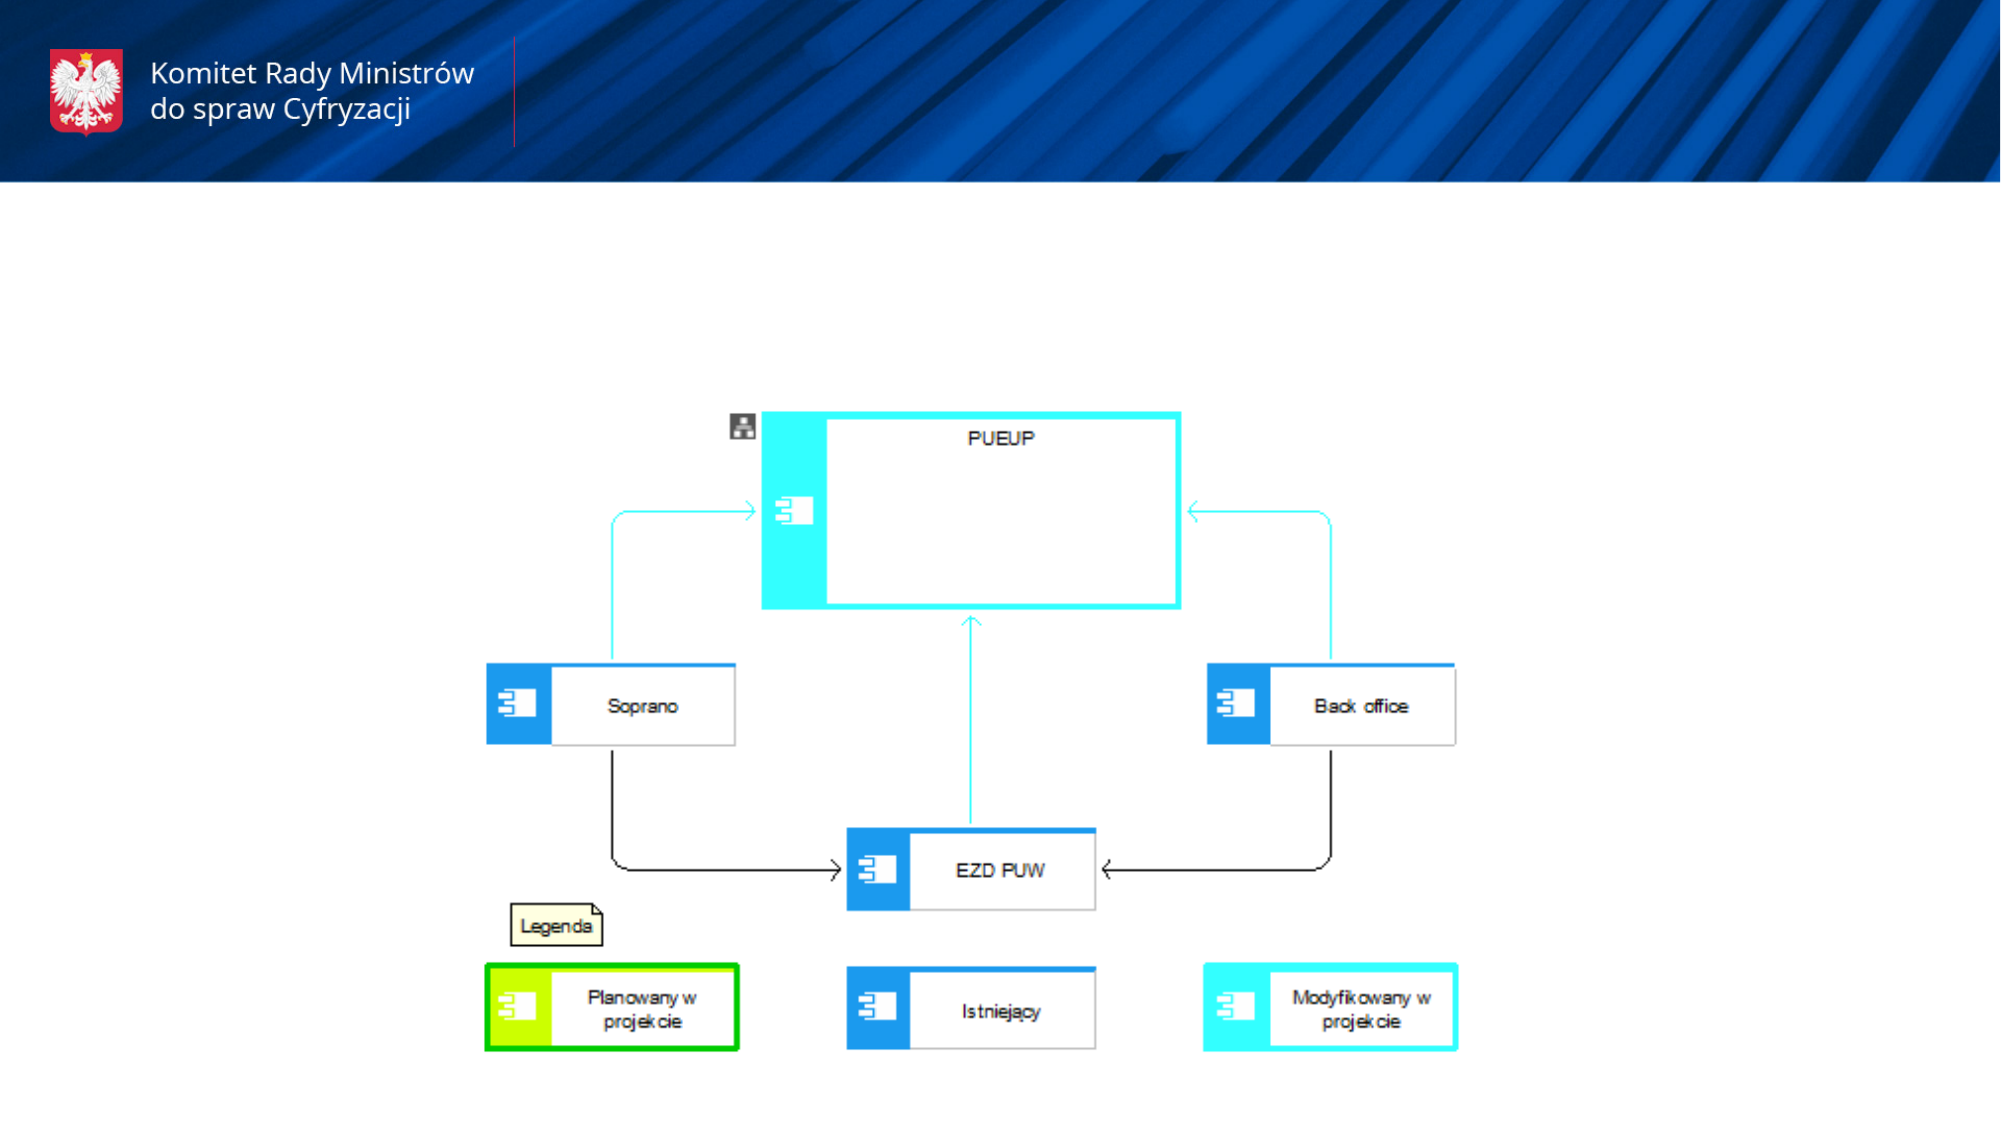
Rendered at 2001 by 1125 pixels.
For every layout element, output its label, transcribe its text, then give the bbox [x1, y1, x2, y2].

picture [0, 0, 2001, 1125]
text_box ARCHITEKTURA Widok kooperacji aplikacji [117, 229, 1829, 842]
